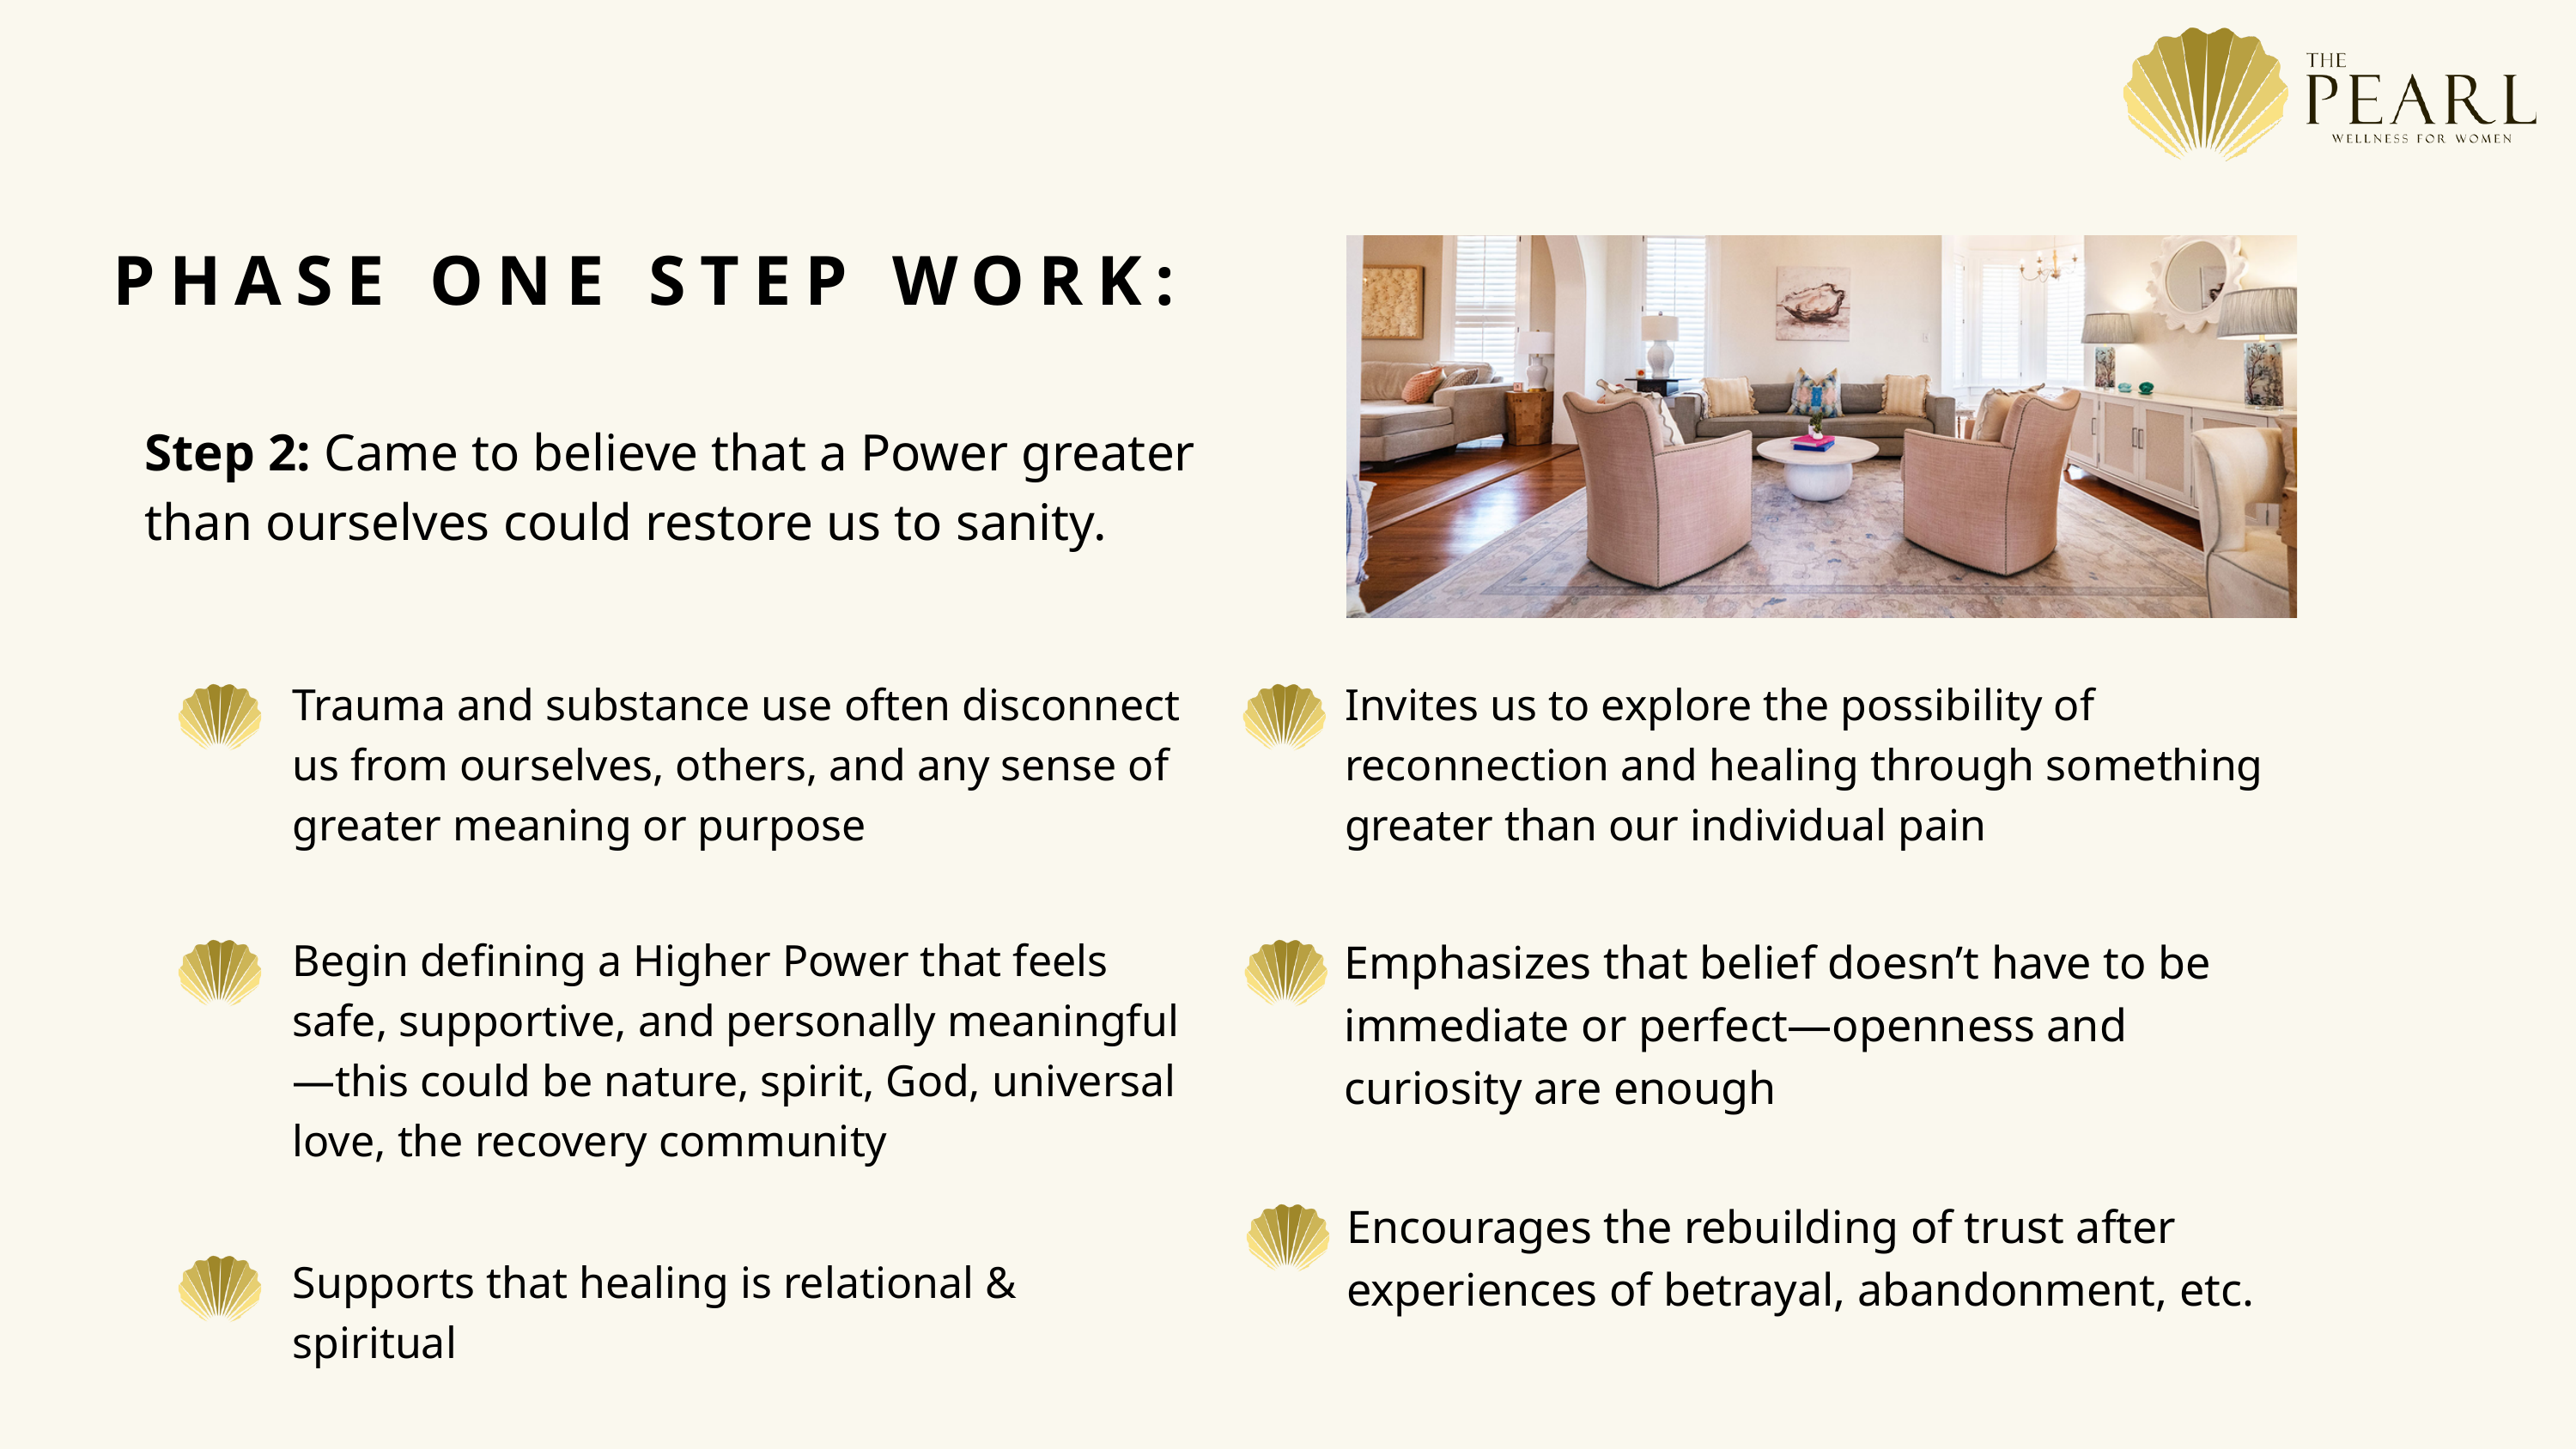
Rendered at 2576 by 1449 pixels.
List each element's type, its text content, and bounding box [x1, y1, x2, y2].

text_box Supports that healing is relational & spiritual [292, 1246, 1188, 1367]
text_box PHASE ONE STEP WORK: [112, 223, 1245, 319]
text_box Begin defining a Higher Power that feels safe, supportive, and personally meaningful—this could be nature, spirit, God, universal love, the recovery community [292, 925, 1188, 1166]
text_box [1242, 676, 1326, 759]
text_box Emphasizes that belief doesn’t have to be immediate or perfect—openness and curiosity are enough [1344, 925, 2295, 1113]
text_box Step 2: Came to believe that a Power greater than ourselves could restore us to sanity. [144, 410, 1247, 551]
text_box [1244, 931, 1327, 1015]
text_box Invites us to explore the possibility of reconnection and healing through something greater than our individual pain [1344, 669, 2315, 850]
text_box [178, 1247, 262, 1331]
text_box [2123, 27, 2537, 161]
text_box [1346, 235, 2298, 618]
text_box Encourages the rebuilding of trust after experiences of betrayal, abandonment, etc. [1346, 1190, 2298, 1315]
text_box [1246, 1197, 1330, 1280]
text_box [178, 676, 262, 759]
text_box [178, 931, 262, 1015]
text_box Trauma and substance use often disconnect us from ourselves, others, and any sense of greater meaning or purpose [292, 669, 1188, 850]
